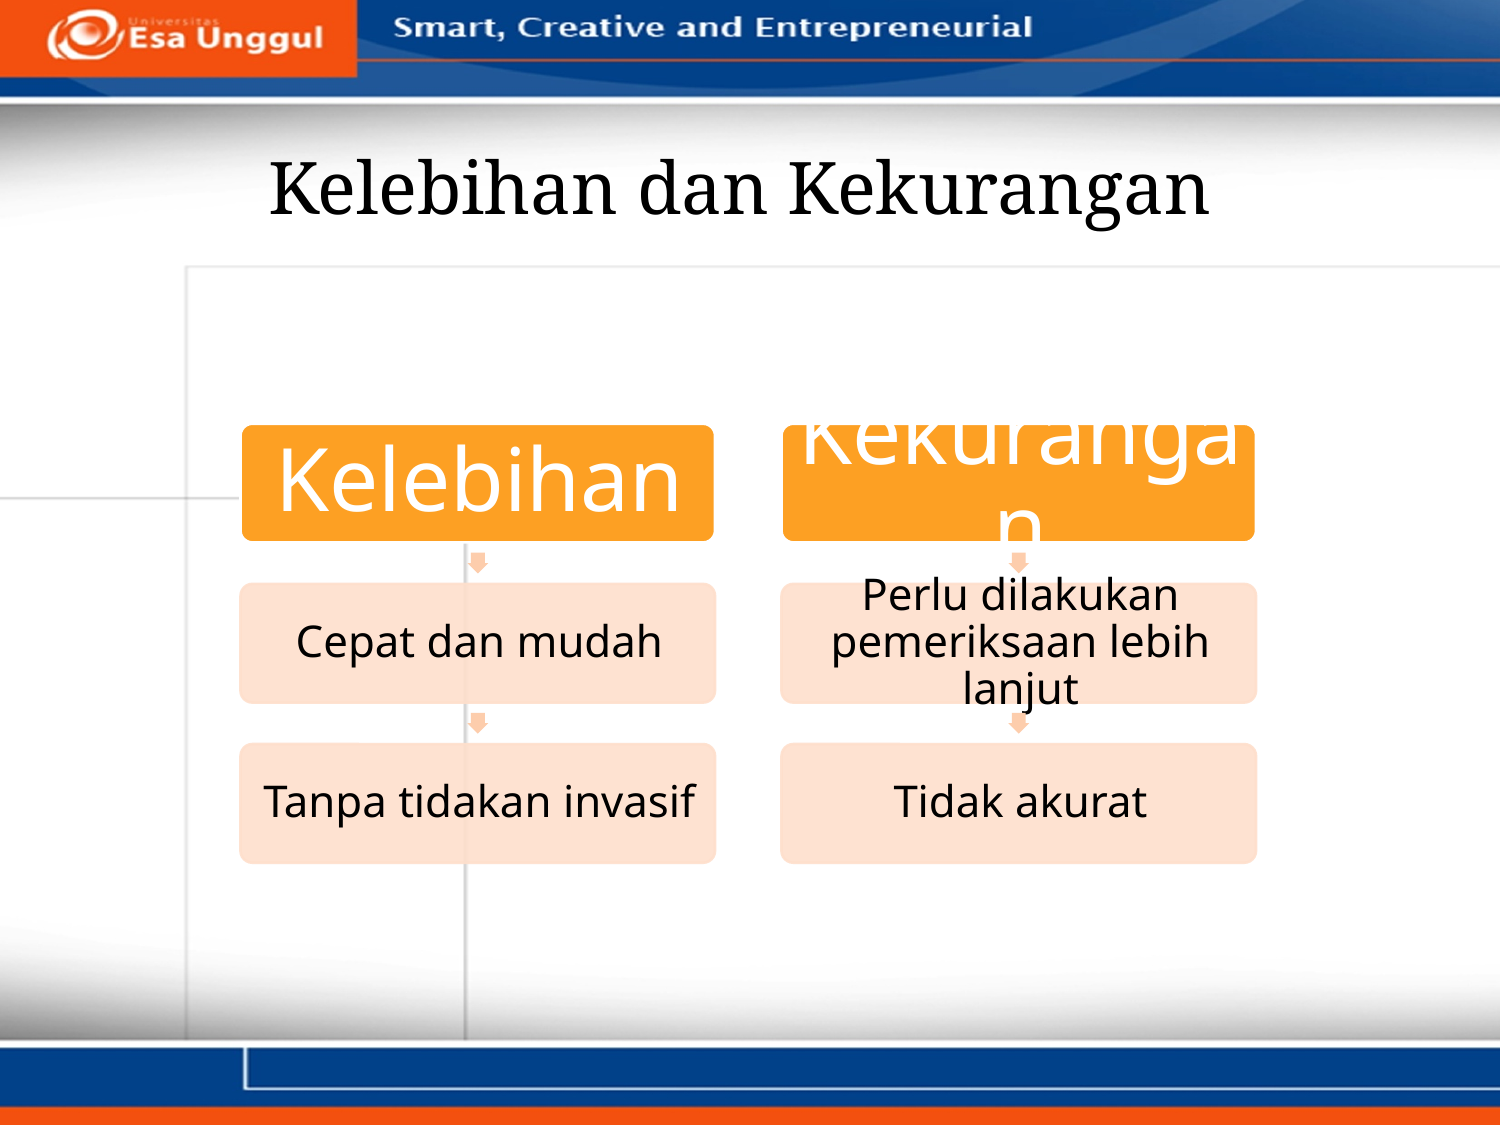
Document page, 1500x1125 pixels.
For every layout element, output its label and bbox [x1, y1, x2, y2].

list [239, 347, 1257, 939]
picture [0, 0, 1500, 1125]
